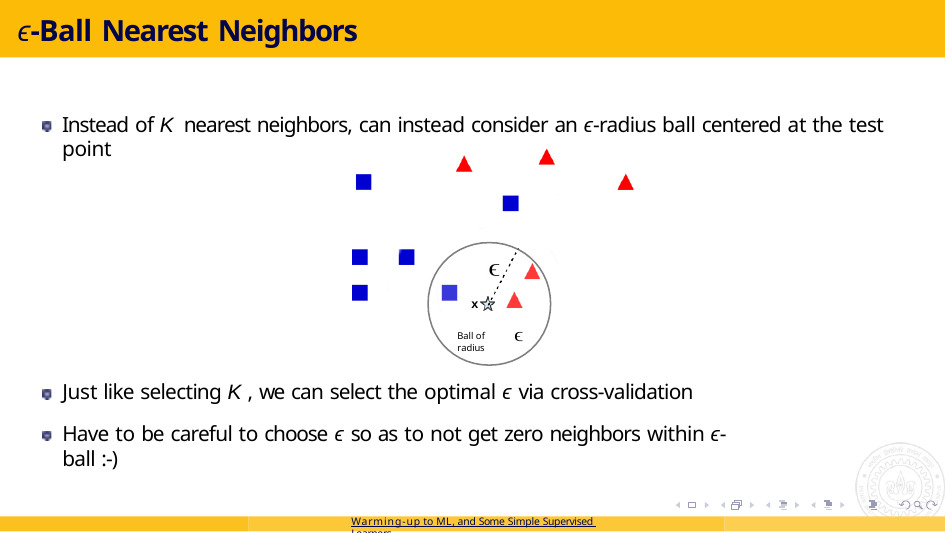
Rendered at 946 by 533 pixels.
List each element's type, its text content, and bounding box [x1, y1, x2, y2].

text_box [0, 516, 946, 532]
text_box Just like selecting K , we can select the optimal ϵ via cross-validation Have to be careful to choose ϵ so as to not get zero neighbors within ϵ-ball :-) [60, 377, 747, 471]
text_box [352, 147, 634, 367]
picture [41, 430, 53, 442]
picture [855, 442, 945, 516]
picture [41, 121, 53, 132]
title ϵ-Ball Nearest Neighbors [15, 9, 360, 102]
picture [513, 330, 524, 342]
text_box Instead of K nearest neighbors, can instead consider an ϵ-radius ball centered at the test point [60, 109, 887, 162]
picture [41, 389, 53, 400]
